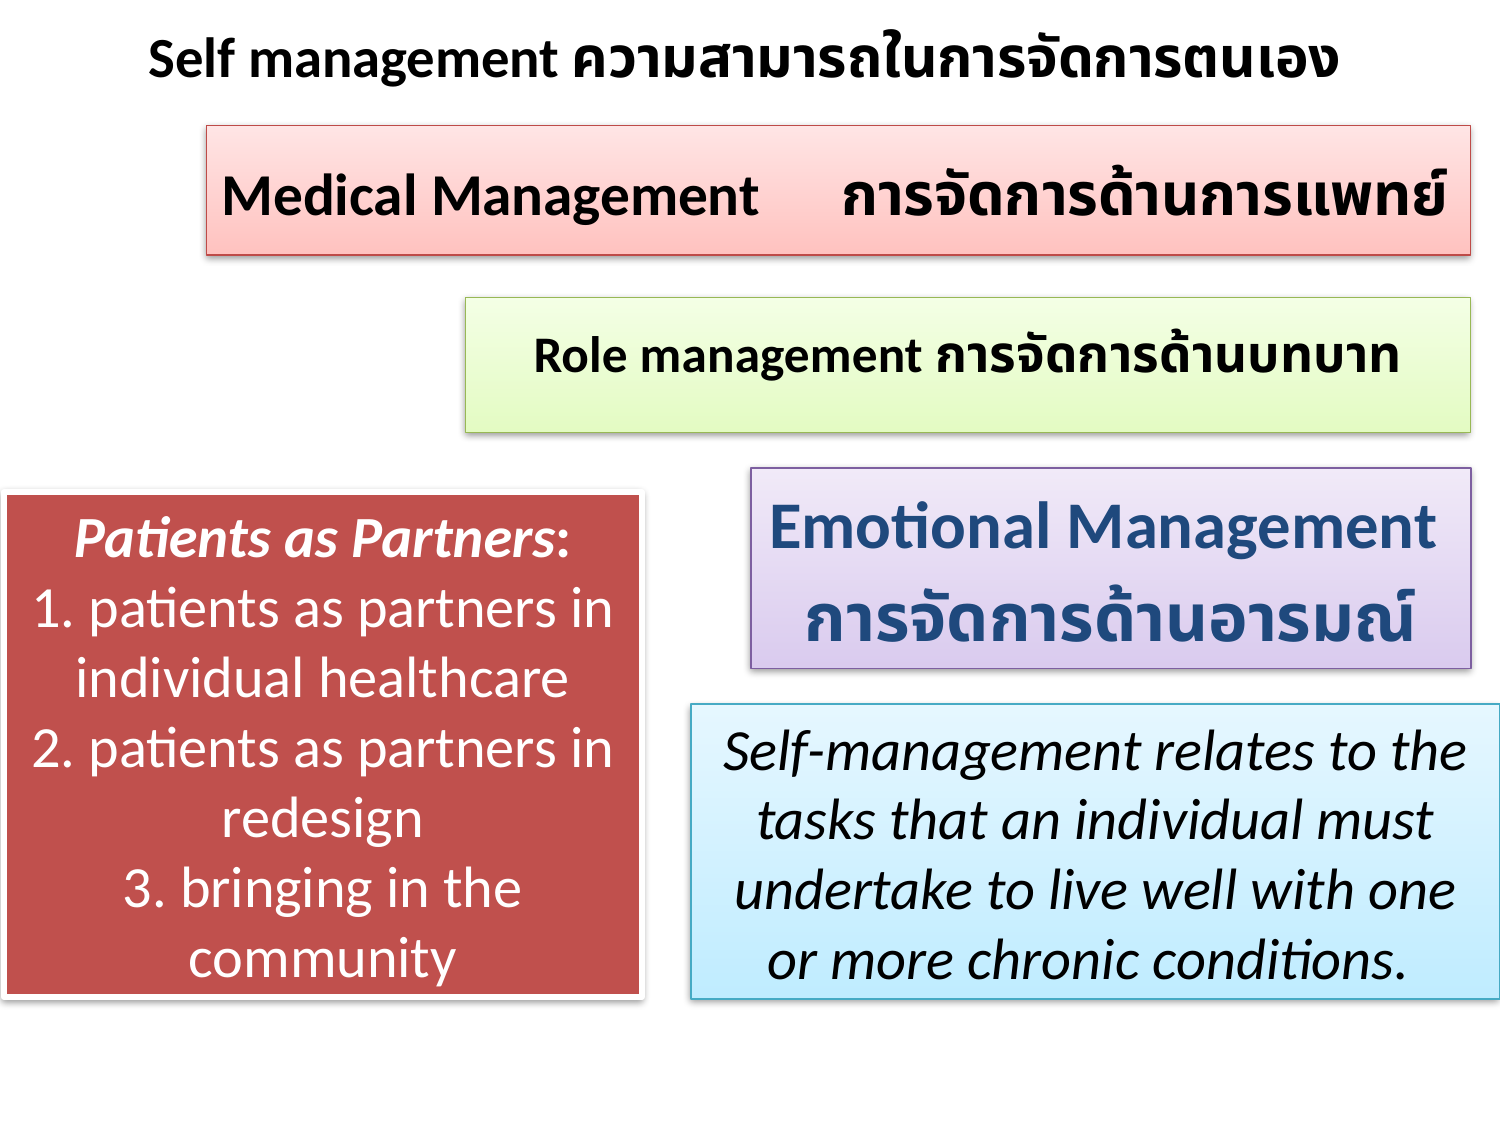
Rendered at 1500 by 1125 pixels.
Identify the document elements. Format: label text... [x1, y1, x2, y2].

text_box Medical Management การจัดการด้านการแพทย์ [206, 125, 1471, 256]
text_box Patients as Partners: 1. patients as partners in individual healthcare 2. patients as partners in redesign 3. bringing in the community [1, 489, 645, 1000]
text_box Self-management relates to the tasks that an individual must undertake to live well with one or more chronic conditions. [690, 703, 1500, 1000]
title Self management ความสามารถในการจัดการตนเอง [29, 19, 1475, 110]
text_box Role management การจัดการด้านบทบาท [465, 297, 1471, 433]
text_box Emotional Management การจัดการด้านอารมณ์ [750, 467, 1472, 669]
